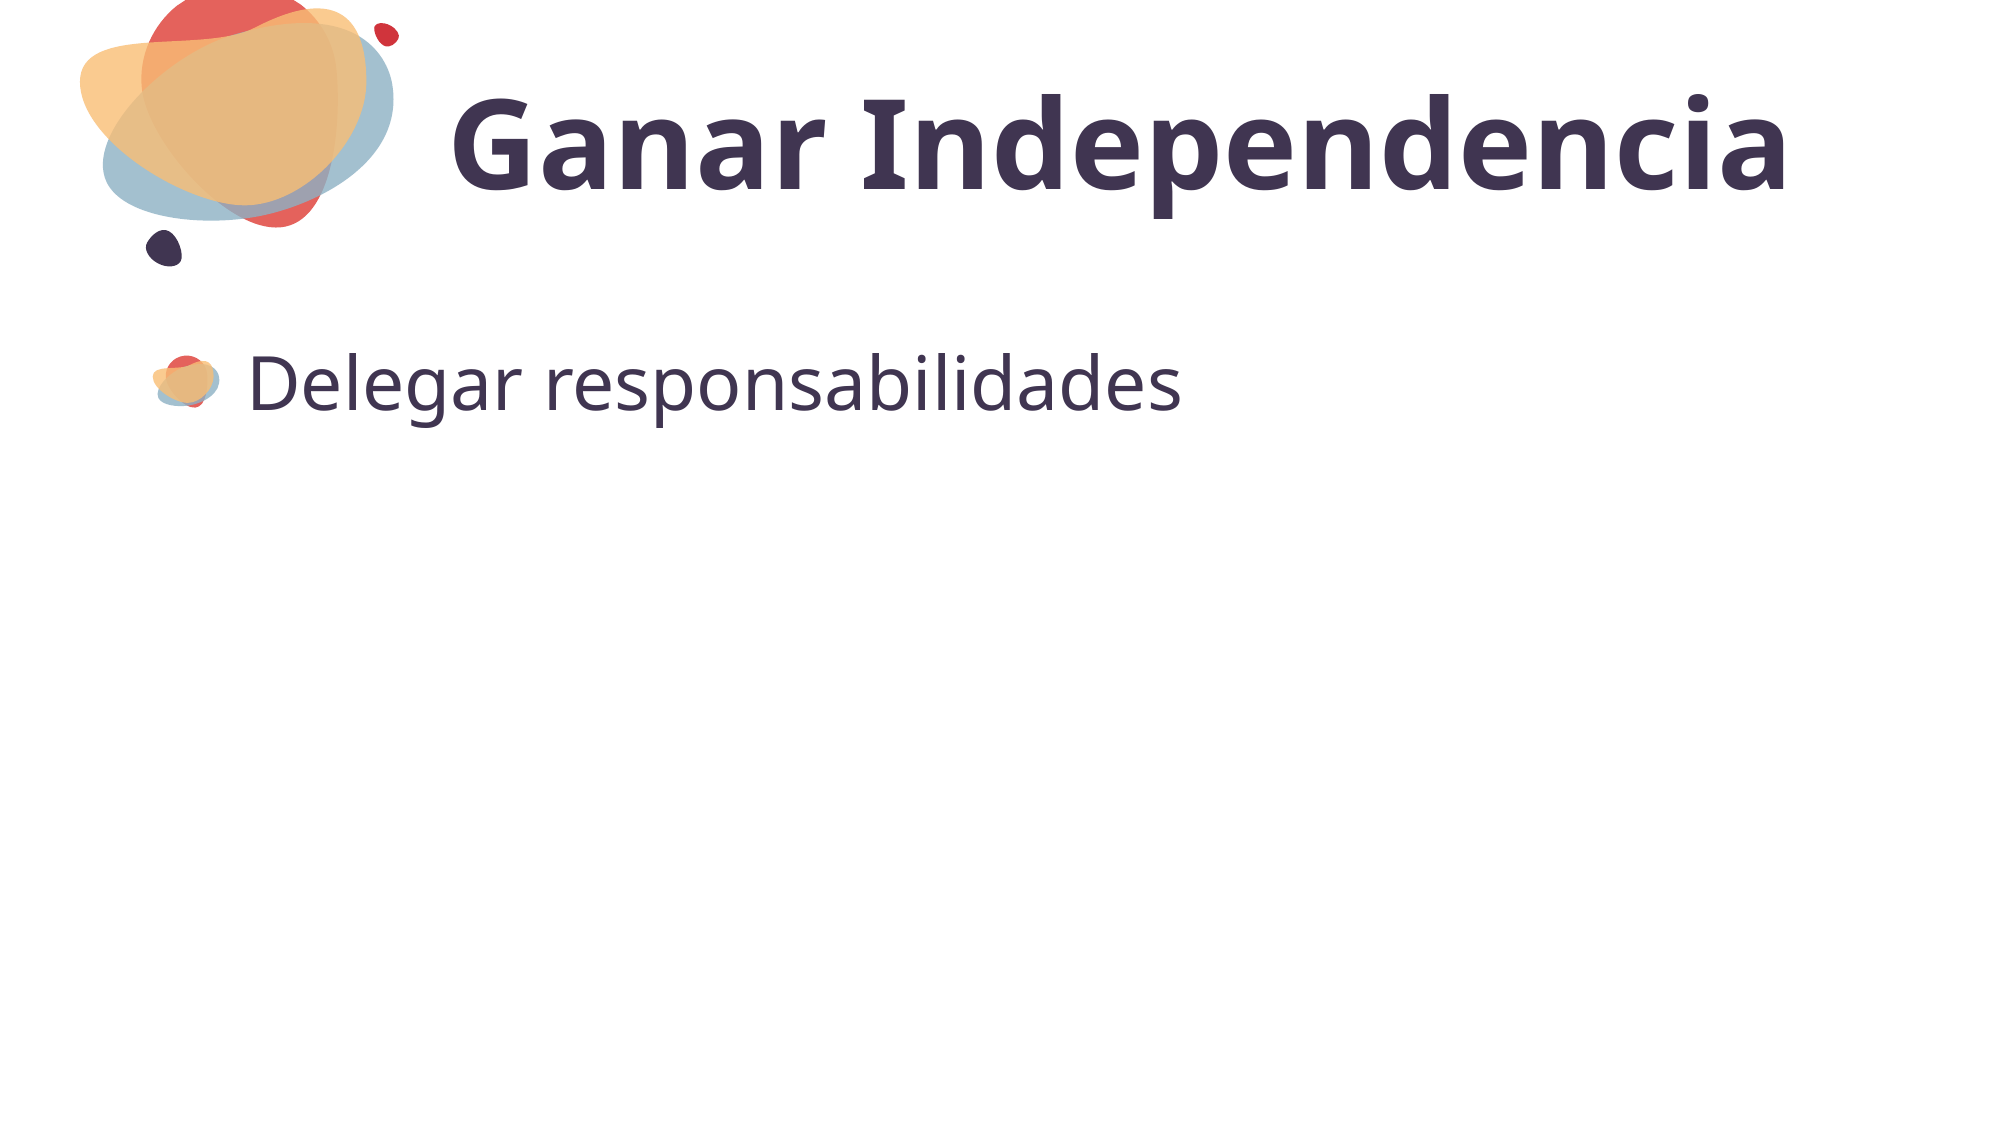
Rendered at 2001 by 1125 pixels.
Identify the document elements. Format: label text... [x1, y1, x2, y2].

text_box Ganar Independencia [432, 42, 1875, 256]
list Delegar responsabilidades [137, 338, 1863, 1014]
